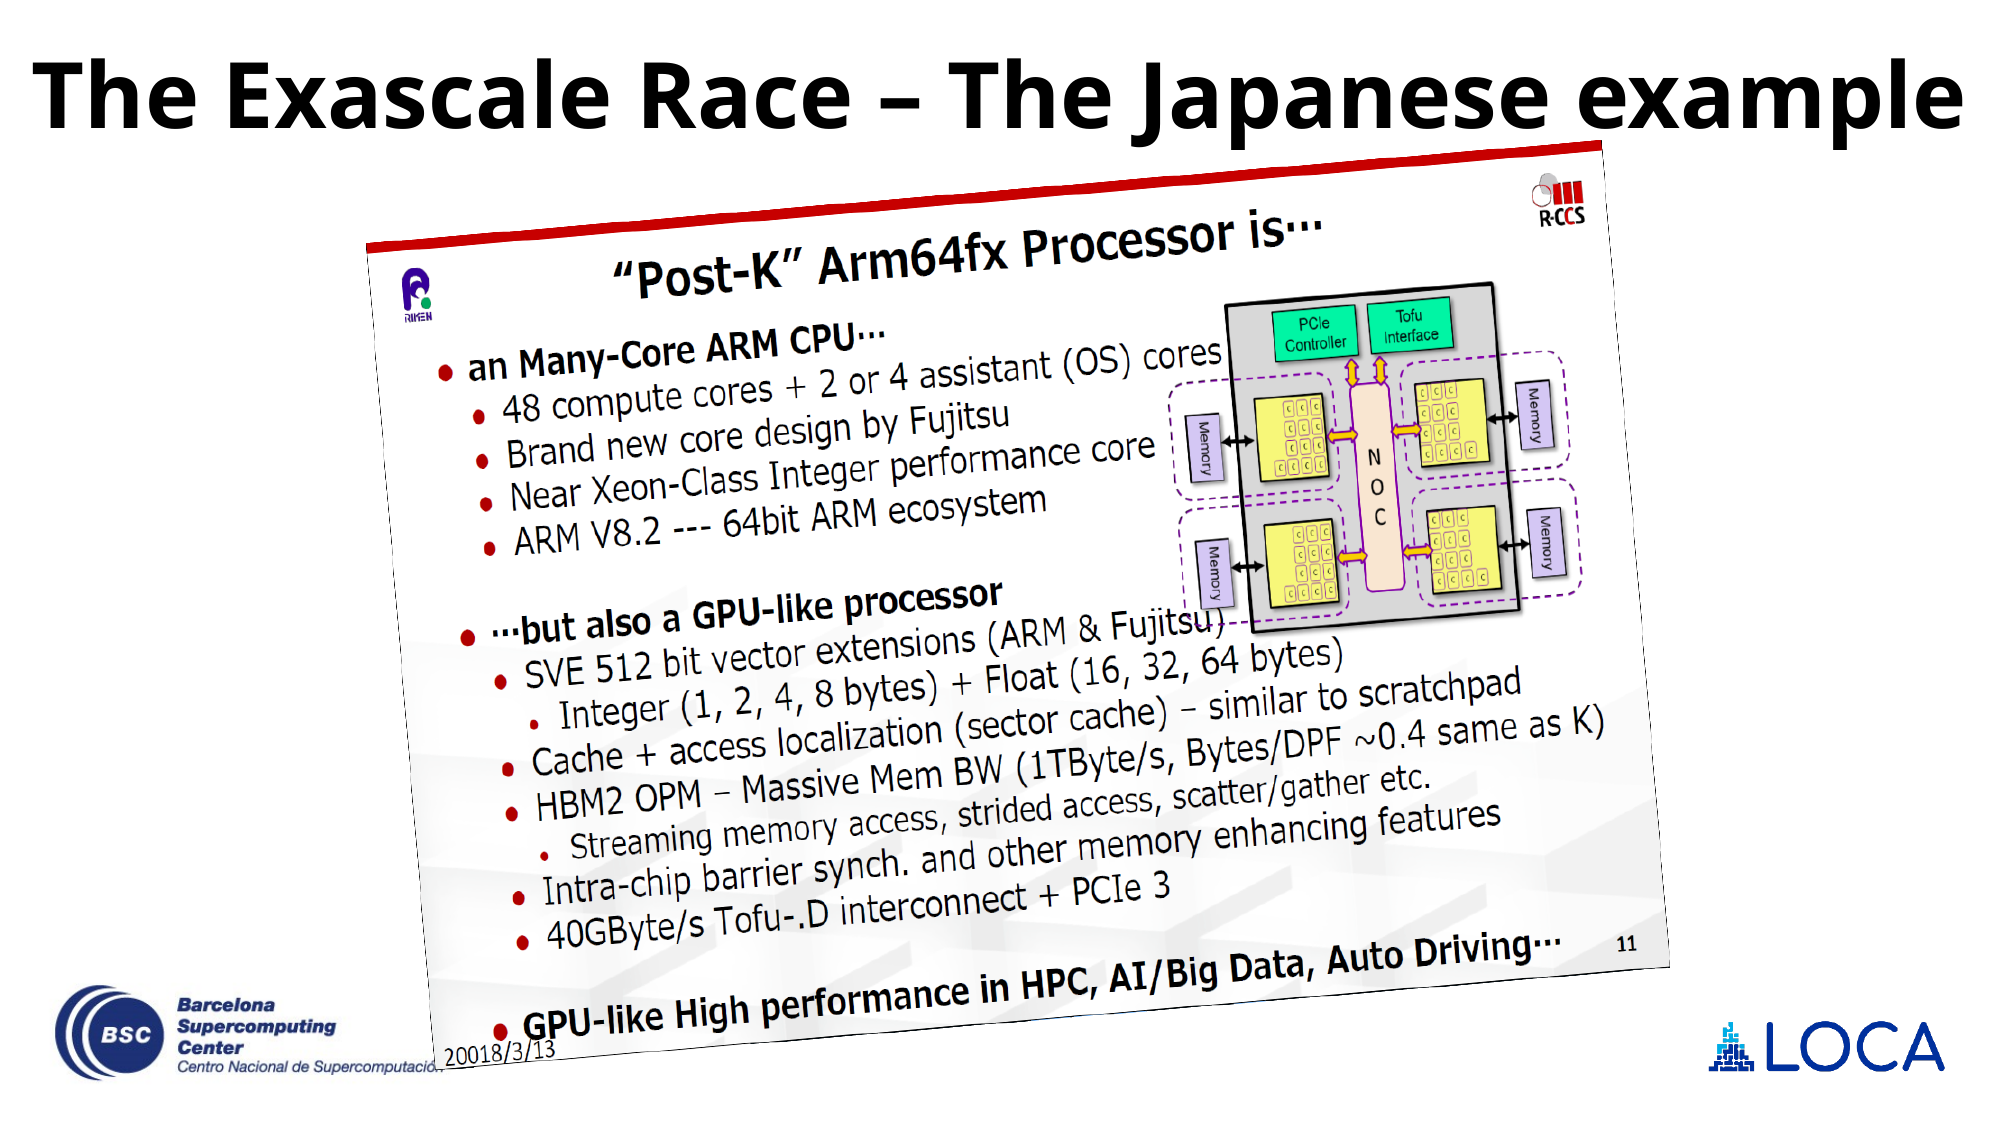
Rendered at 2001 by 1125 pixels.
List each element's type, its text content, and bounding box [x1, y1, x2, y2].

title The Exascale Race – The Japanese example [0, 41, 2000, 174]
picture [0, 0, 2001, 1125]
